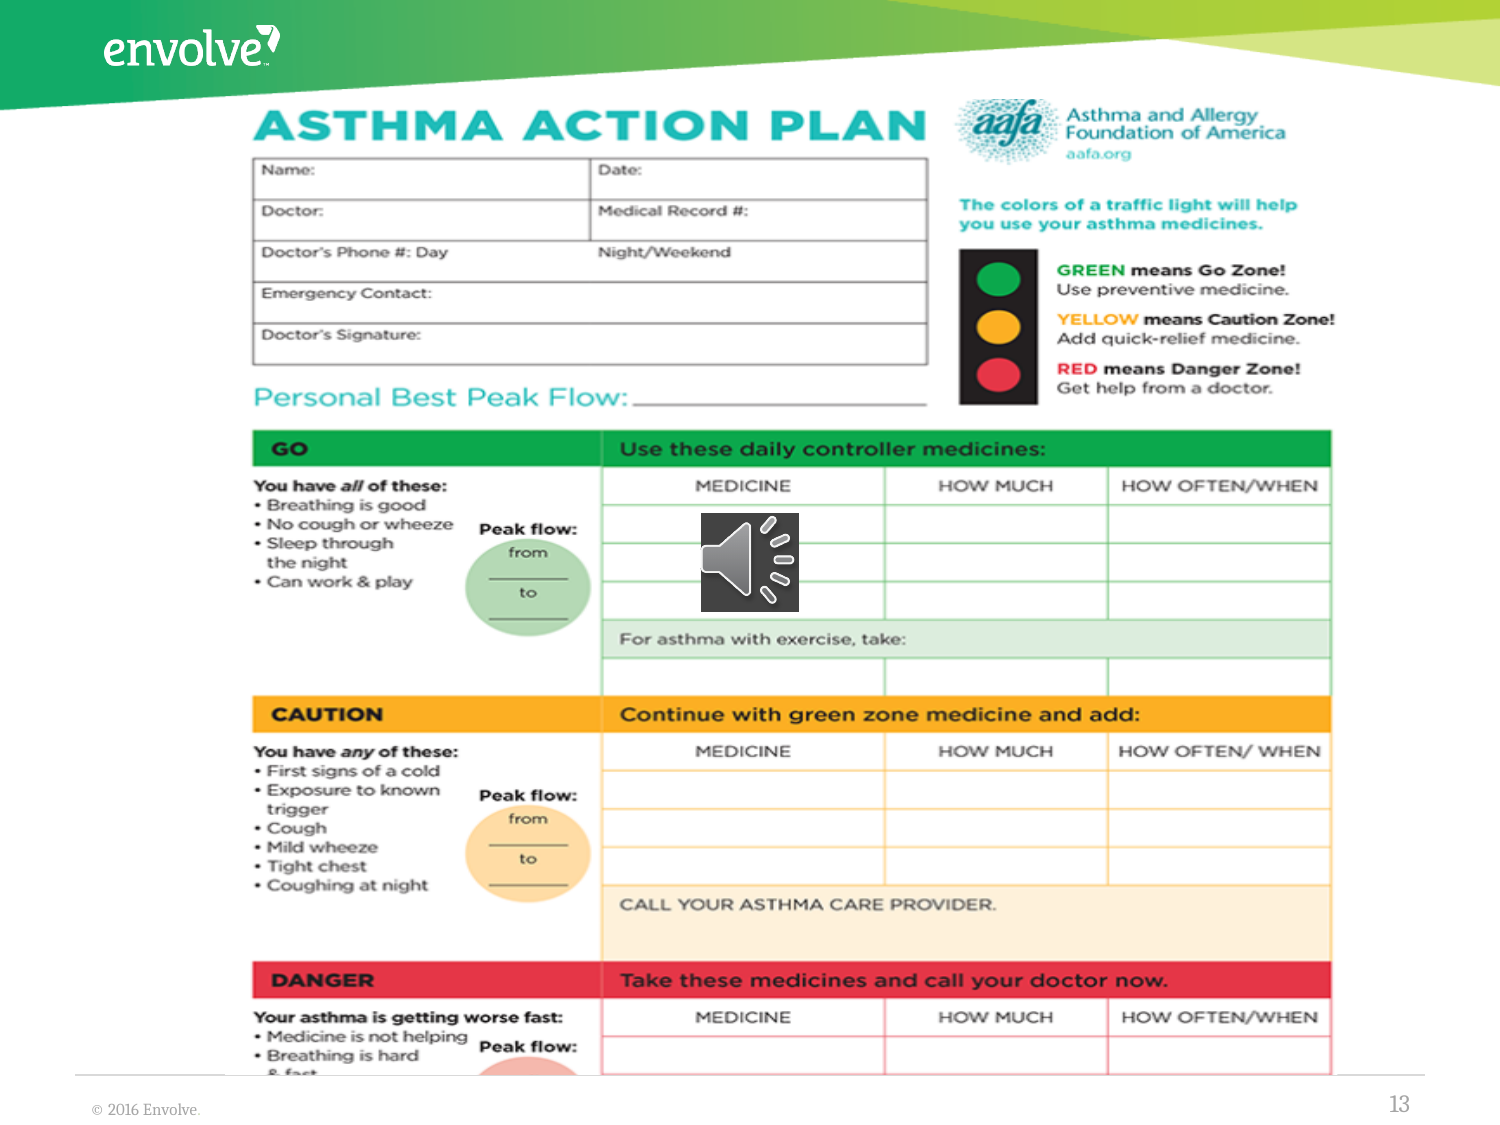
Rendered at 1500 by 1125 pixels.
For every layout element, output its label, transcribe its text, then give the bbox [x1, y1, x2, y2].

picture [0, 0, 1500, 124]
footer © 2016 Envolve. [75, 1083, 550, 1125]
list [224, 99, 1338, 1076]
slide_number 13 [1074, 1072, 1425, 1125]
picture [699, 512, 801, 613]
